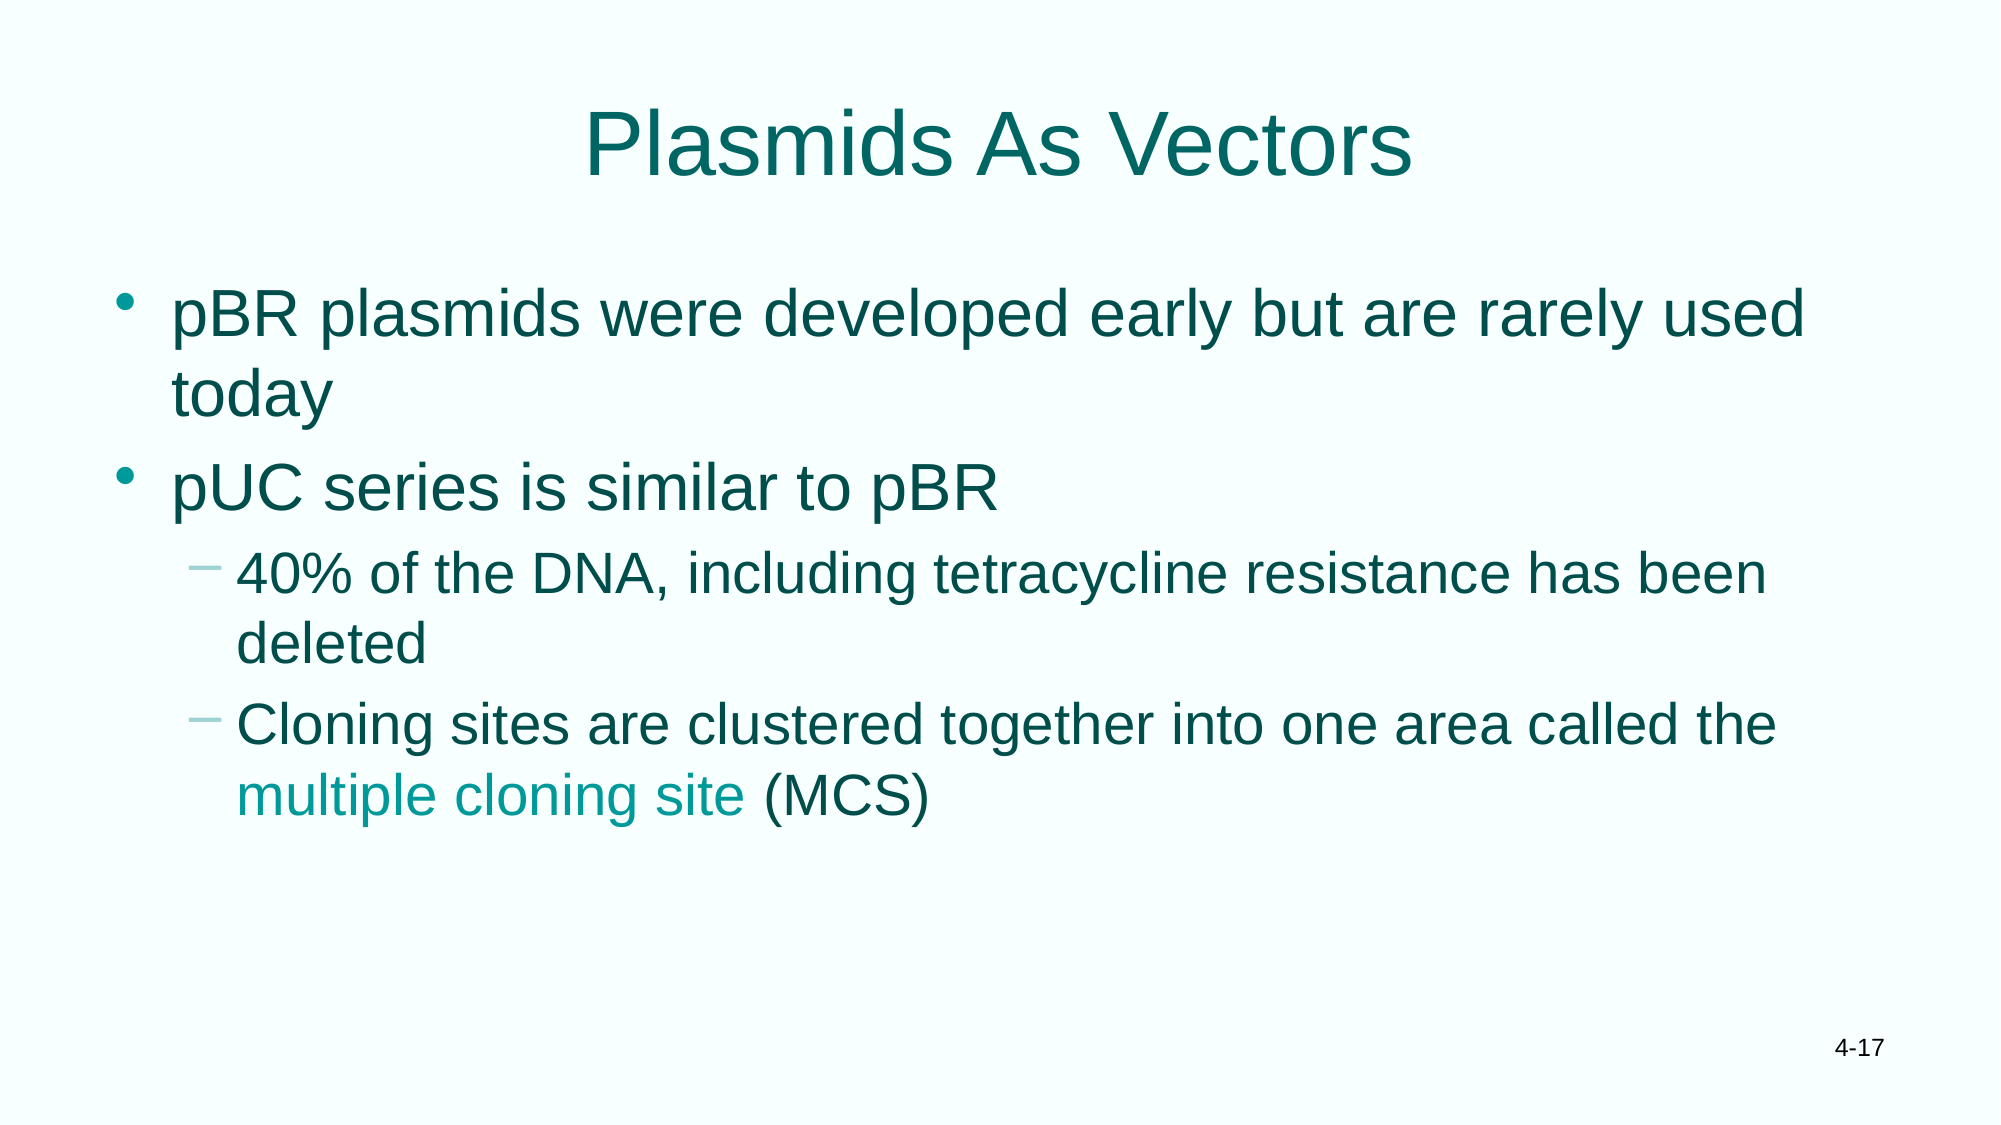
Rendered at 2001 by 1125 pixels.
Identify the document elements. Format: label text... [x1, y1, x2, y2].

list pBR plasmids were developed early but are rarely used today pUC series is similar to pBR 40% of the DNA, including tetracycline resistance has been deleted Cloning sites are clustered together into one area called the multiple cloning site (MCS) [99, 262, 1900, 1005]
title Plasmids As Vectors [99, 45, 1900, 233]
slide_number 4-17 [1433, 1024, 1900, 1103]
